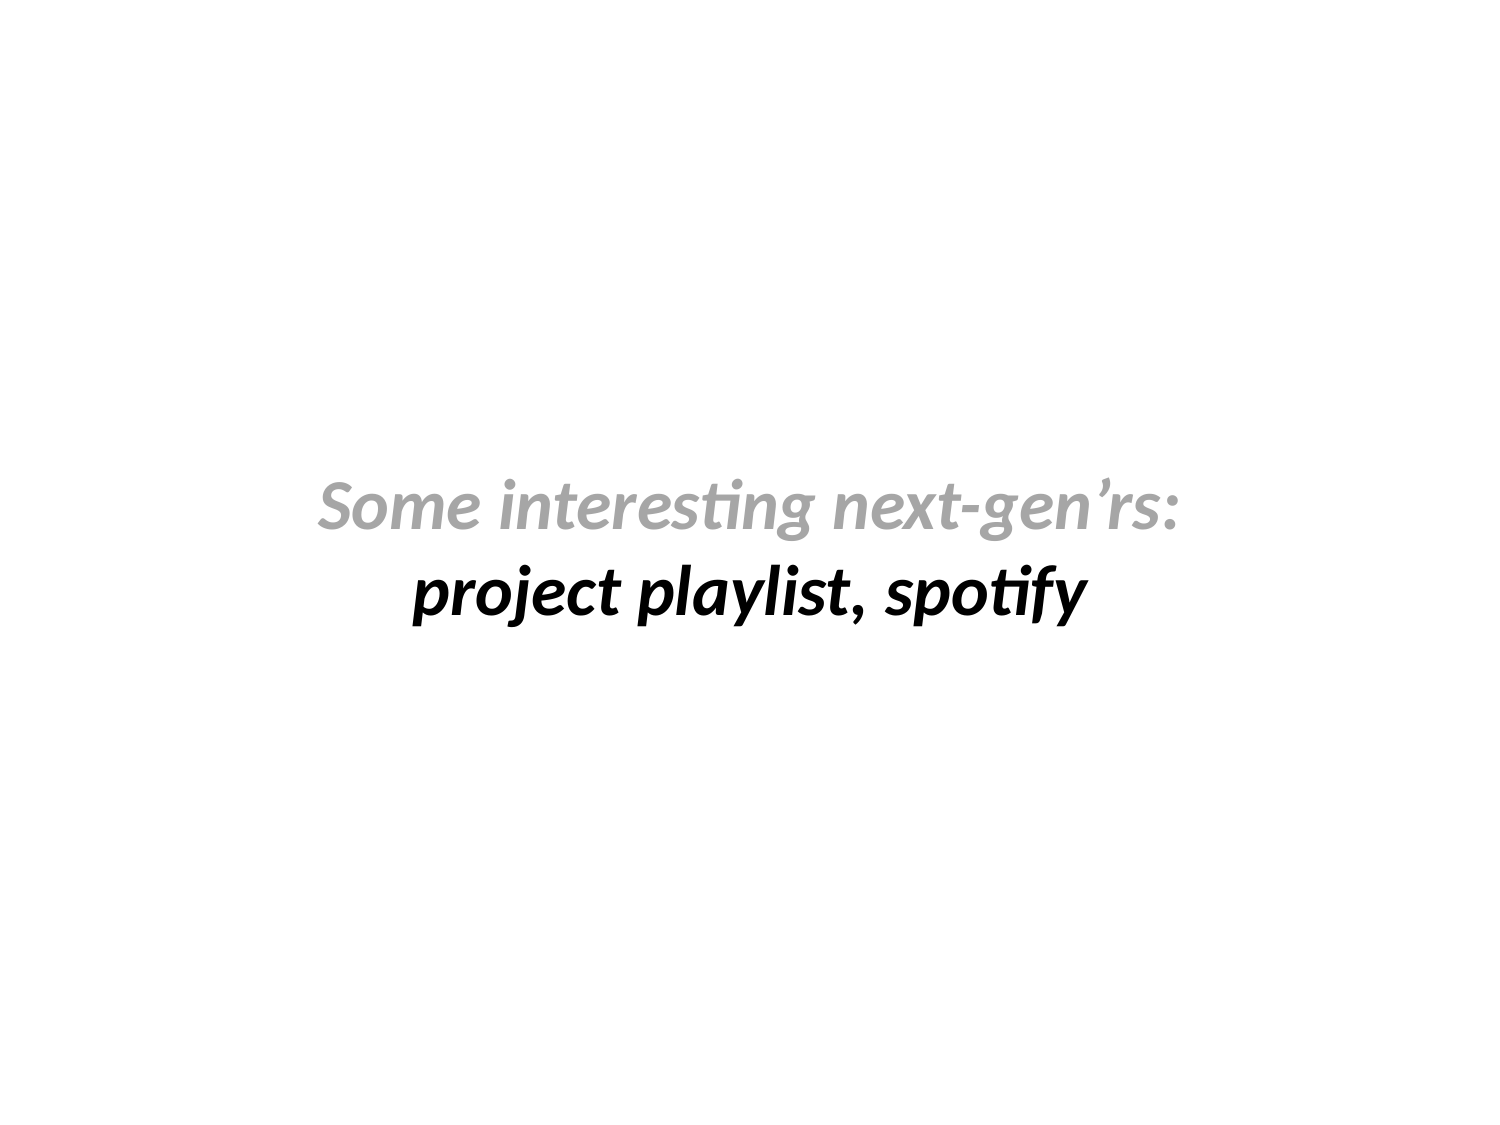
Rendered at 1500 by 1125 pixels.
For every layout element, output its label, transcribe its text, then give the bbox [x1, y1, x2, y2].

title Some interesting next-gen’rs: project playlist, spotify [0, 450, 1500, 638]
